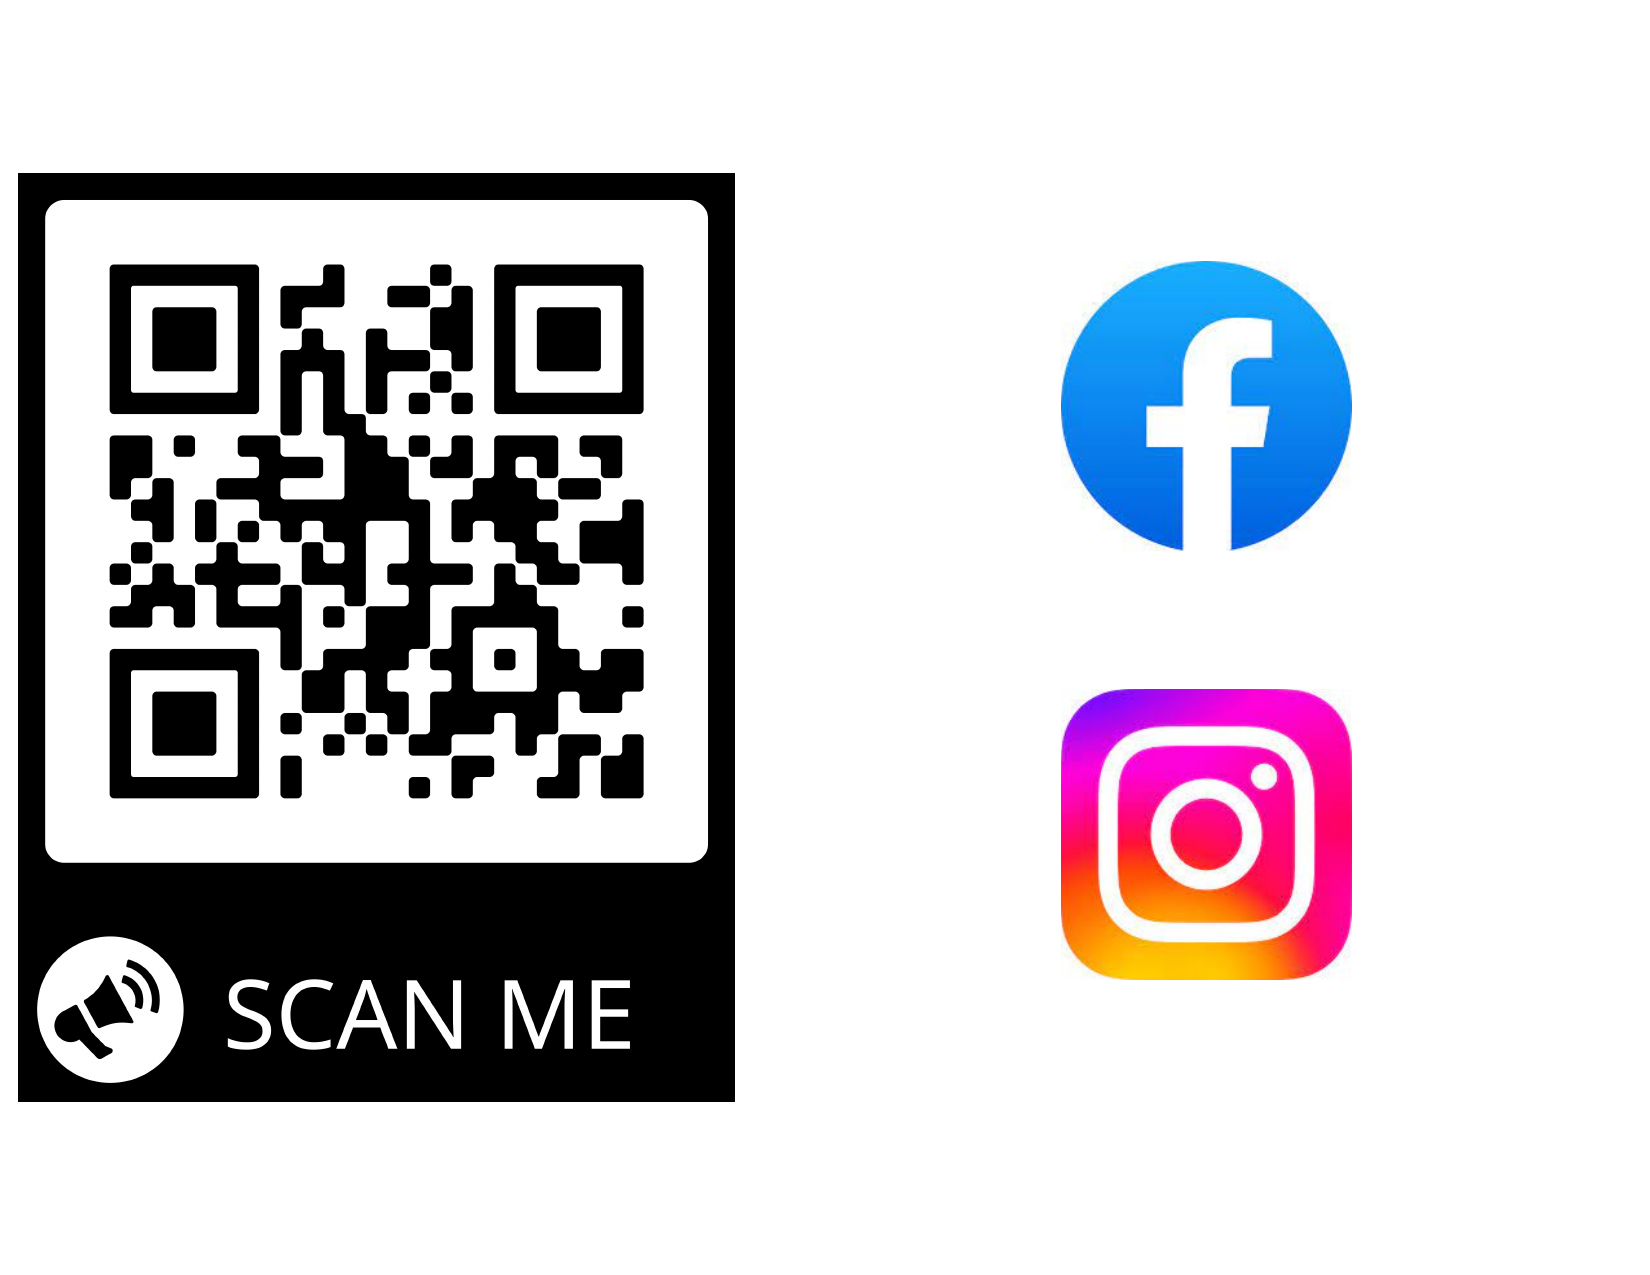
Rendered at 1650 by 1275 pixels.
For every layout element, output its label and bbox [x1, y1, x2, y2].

picture [1061, 261, 1352, 552]
picture [1061, 689, 1352, 980]
picture [18, 173, 735, 1102]
